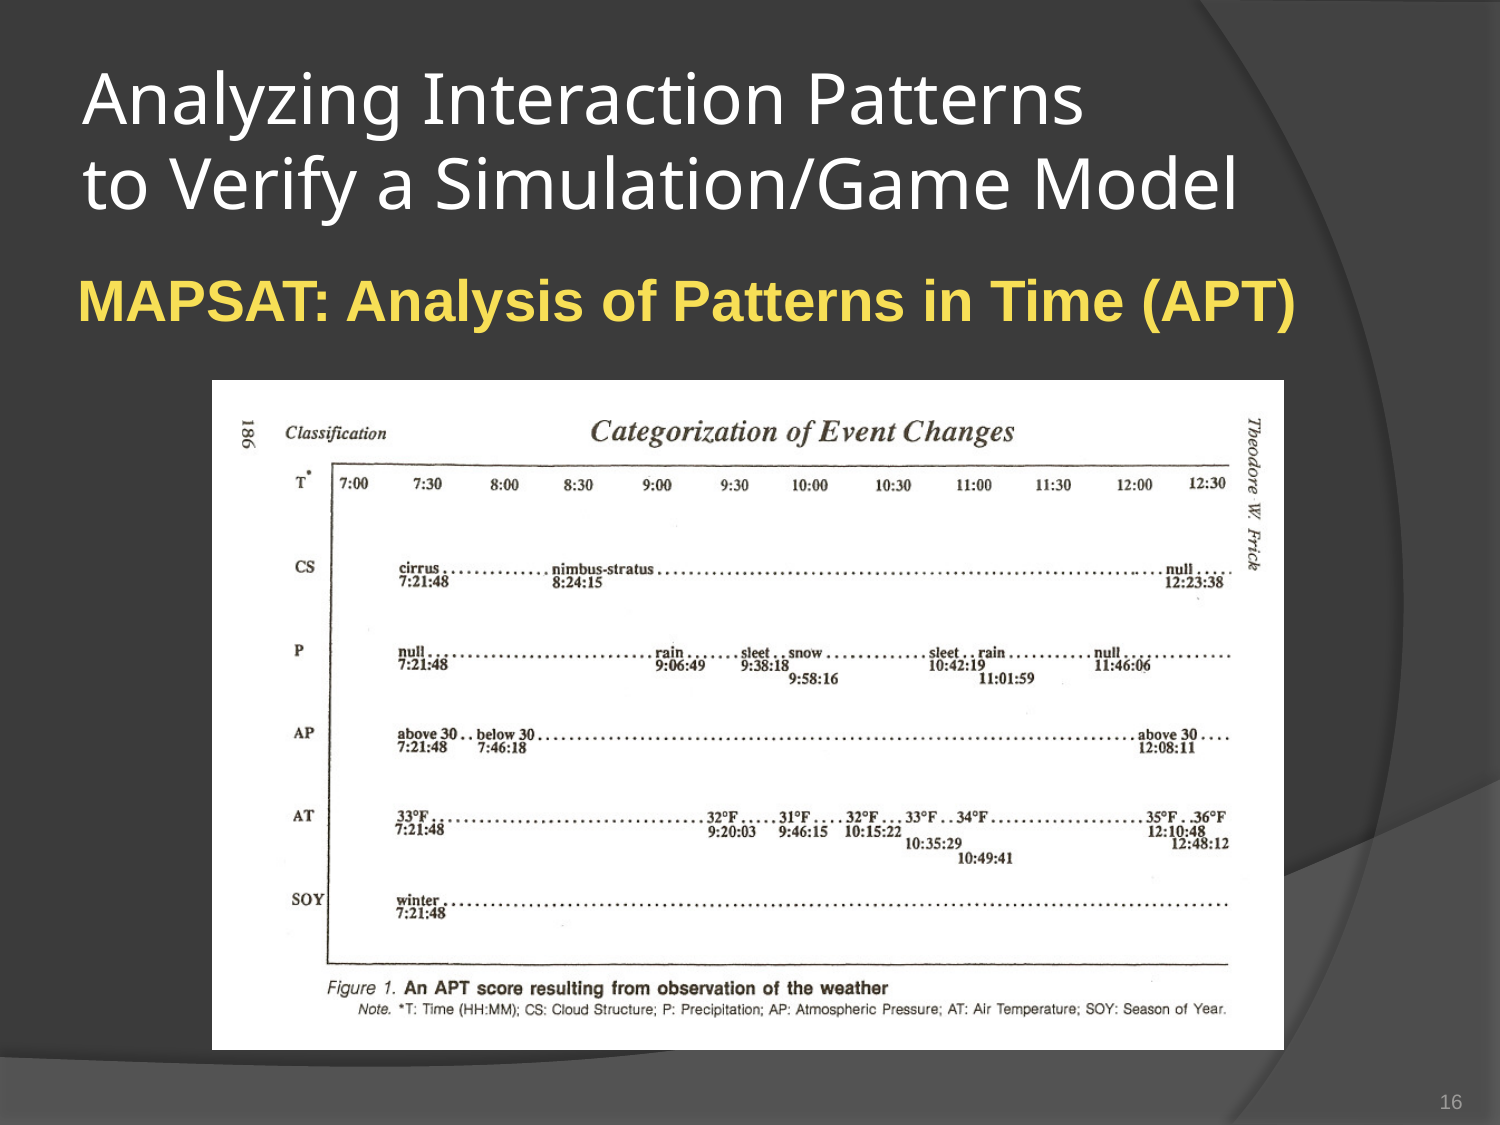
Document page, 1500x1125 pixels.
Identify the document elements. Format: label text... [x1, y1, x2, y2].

title Analyzing Interaction Patterns to Verify a Simulation/Game Model [75, 45, 1400, 233]
slide_number 16 [1337, 1053, 1463, 1114]
picture [212, 380, 1284, 1051]
text_box MAPSAT: Analysis of Patterns in Time (APT) [62, 256, 1400, 341]
